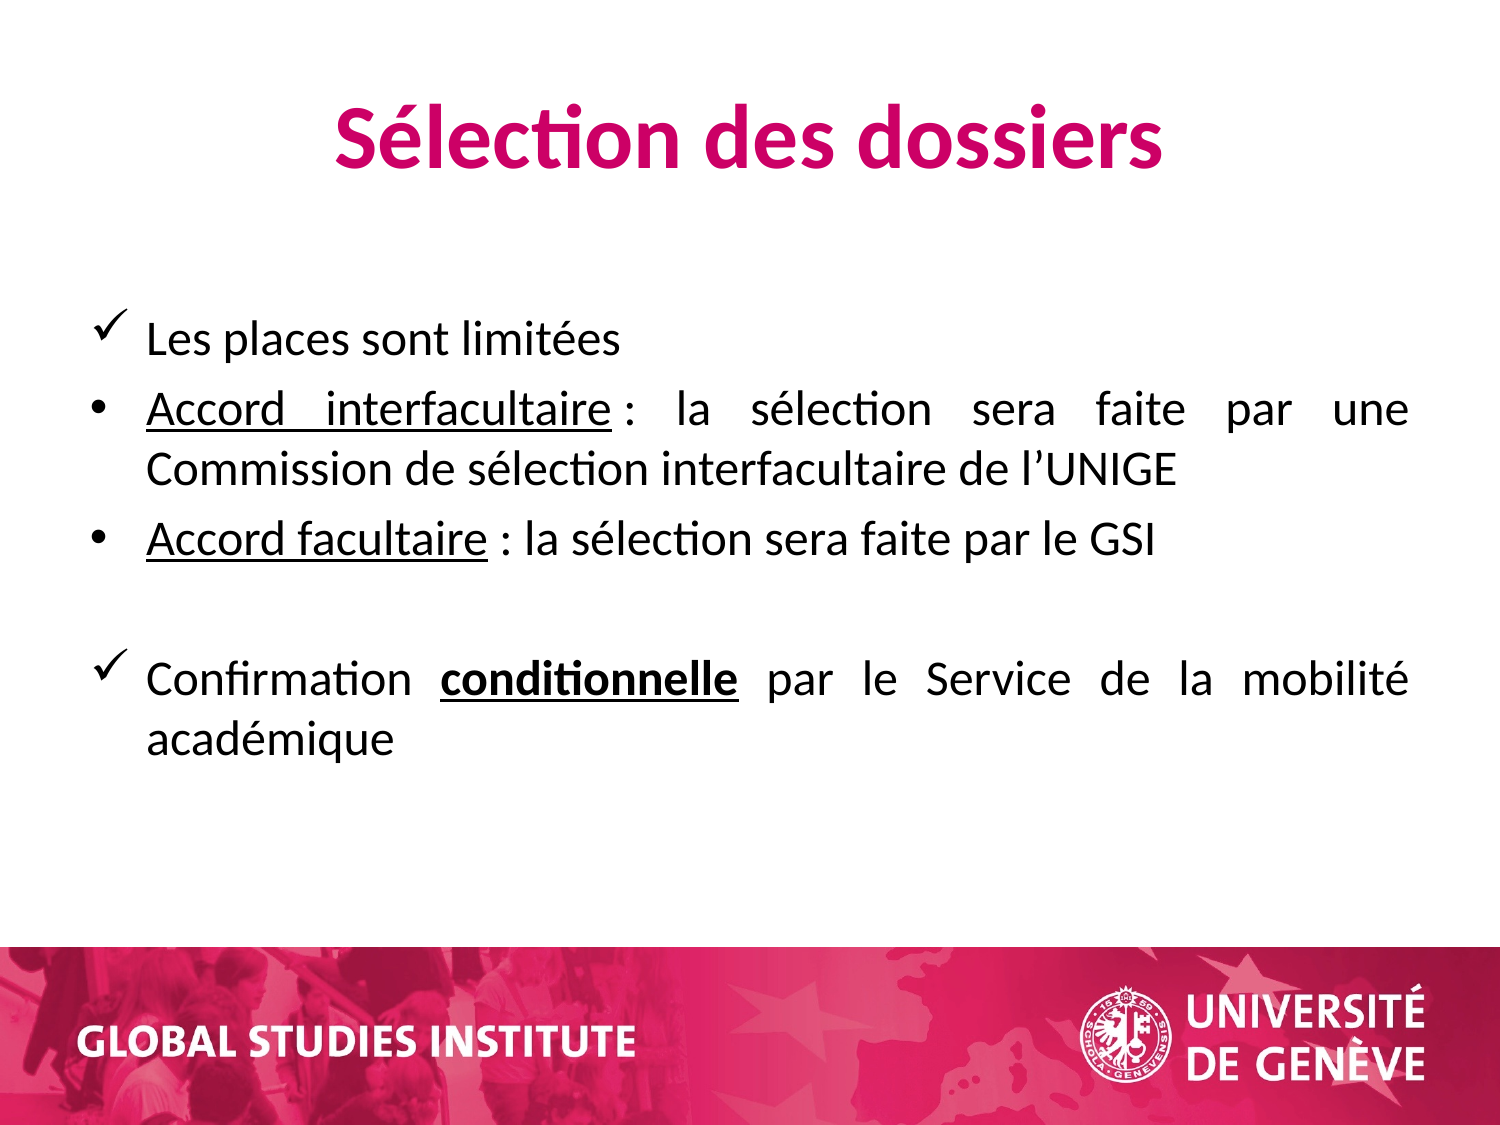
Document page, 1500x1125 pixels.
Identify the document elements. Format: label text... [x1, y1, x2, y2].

picture [0, 947, 1500, 1125]
text_box Sélection des dossiers [74, 69, 1425, 257]
text_box Les places sont limitées Accord interfacultaire : la sélection sera faite par une Commission de sélection interfacultaire de l’UNIGE Accord facultaire : la sélection sera faite par le GSI Confirmation conditionnelle par le Service de la mobilité académique [74, 298, 1425, 775]
